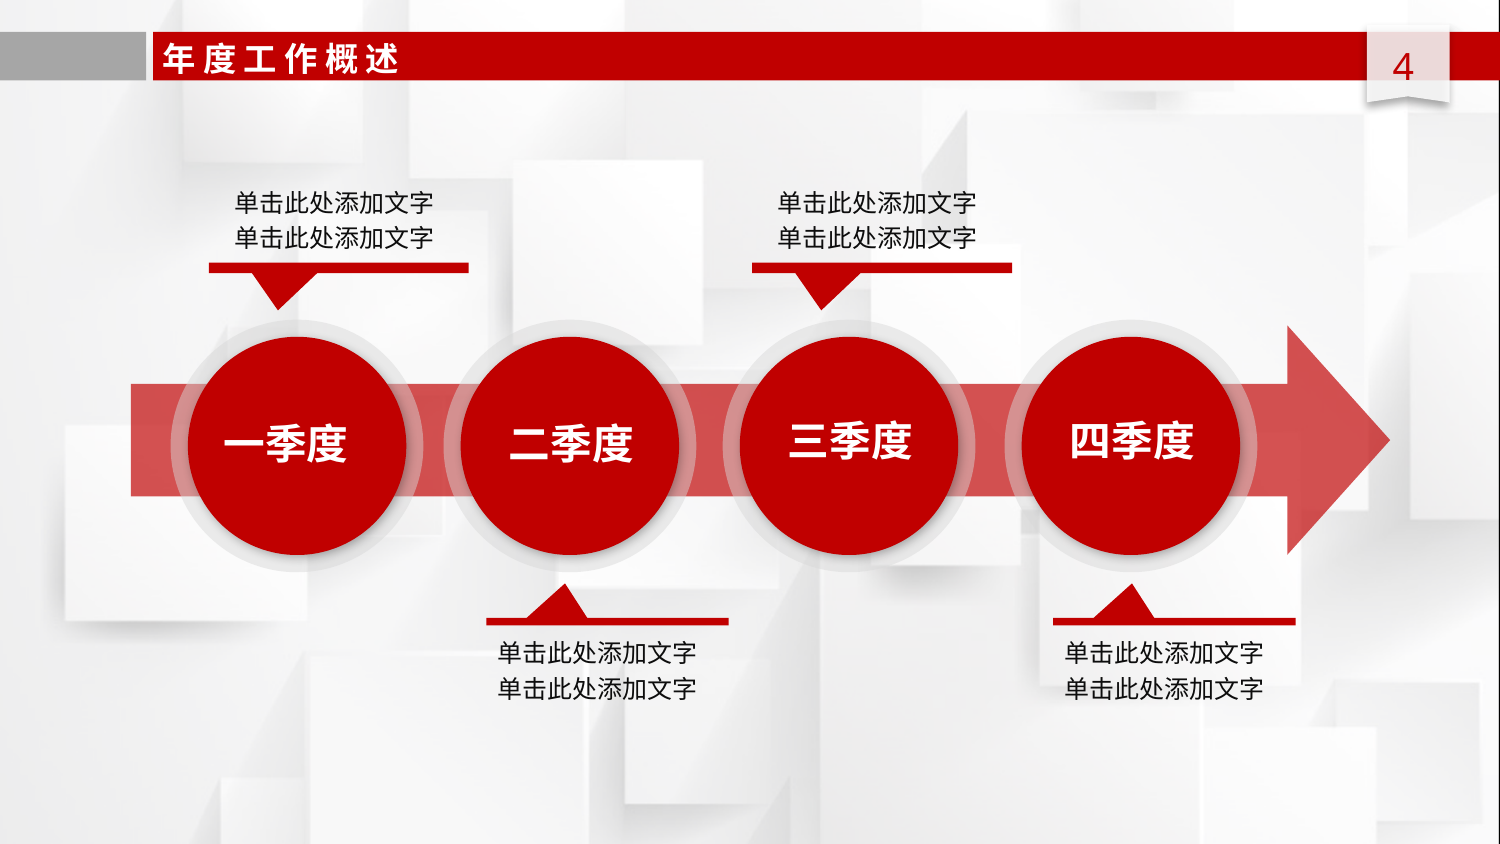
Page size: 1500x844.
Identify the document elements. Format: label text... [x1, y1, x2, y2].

text_box 单击此处添加文字 单击此处添加文字 [1049, 624, 1292, 711]
text_box [1051, 581, 1298, 628]
text_box [484, 581, 731, 628]
text_box [130, 383, 141, 497]
text_box [1277, 325, 1391, 555]
text_box 单击此处添加文字 单击此处添加文字 [763, 173, 1006, 261]
text_box 年 度 工 作 概 述 [147, 31, 491, 86]
text_box 单击此处添加文字 单击此处添加文字 [219, 173, 462, 261]
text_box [146, 319, 426, 573]
text_box 单击此处添加文字 单击此处添加文字 [482, 624, 725, 711]
picture [0, 81, 1500, 844]
text_box [750, 260, 1015, 313]
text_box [710, 319, 991, 573]
picture [0, 0, 1500, 31]
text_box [431, 319, 709, 573]
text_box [992, 319, 1273, 573]
text_box [206, 260, 471, 313]
